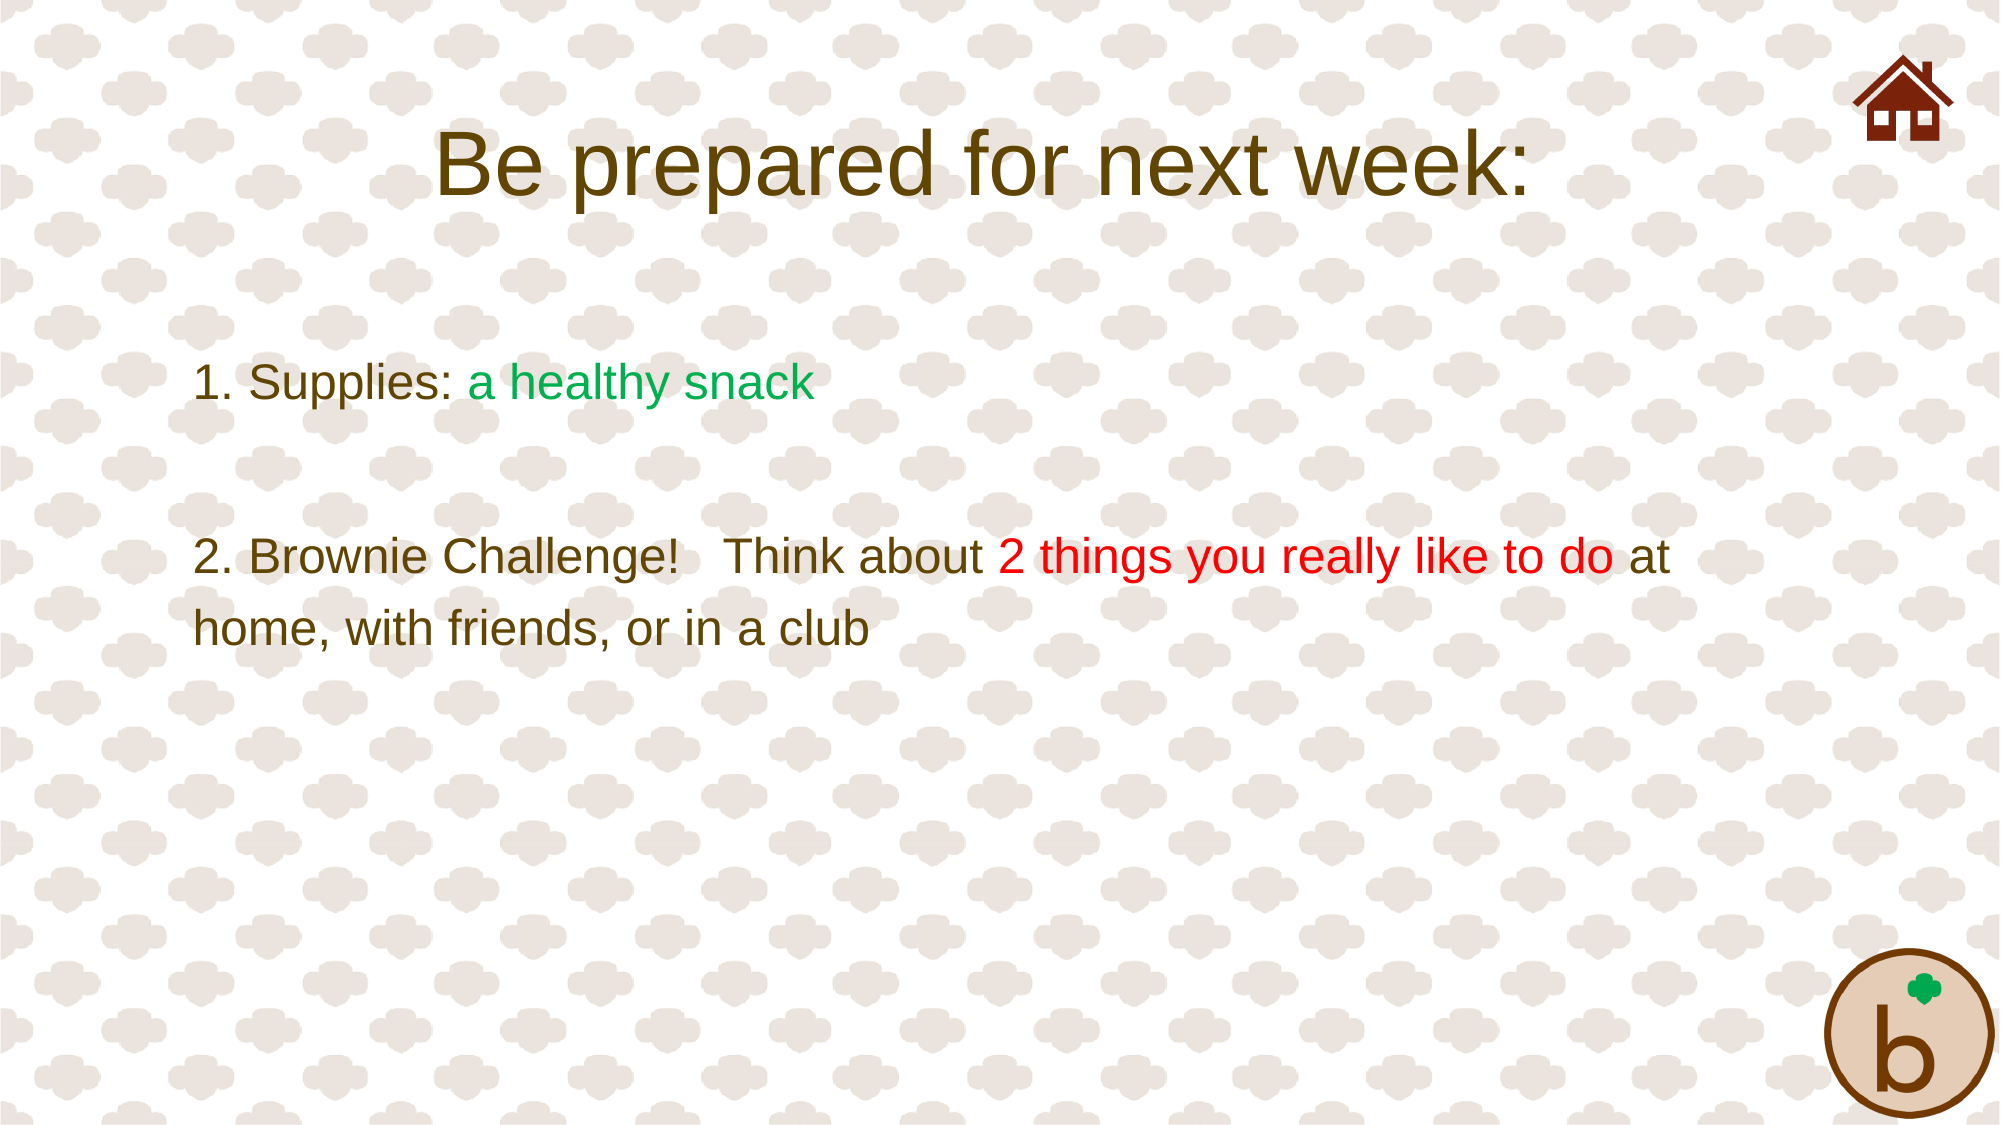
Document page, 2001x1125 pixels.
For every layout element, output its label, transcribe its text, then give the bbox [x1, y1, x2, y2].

list 1. Supplies: a healthy snack 2. Brownie Challenge! Think about 2 things you really like to do at home, with friends, or in a club [169, 341, 1722, 969]
picture [0, 0, 2001, 1125]
title Be prepared for next week: [18, 47, 1951, 284]
